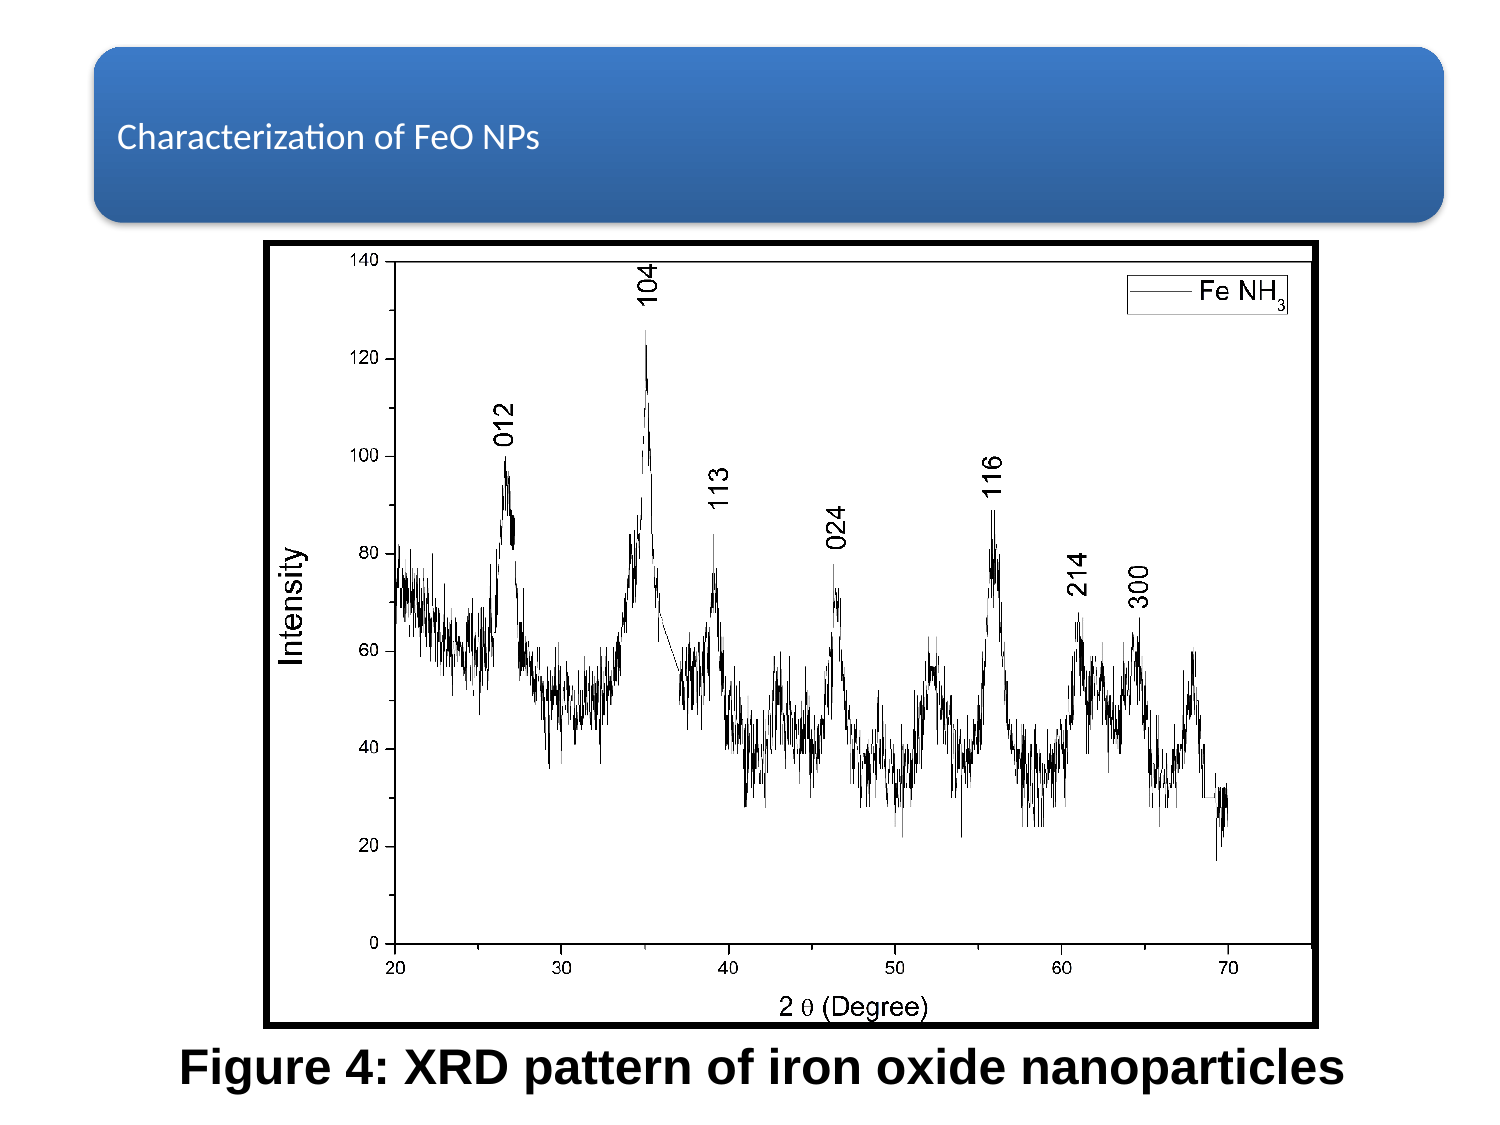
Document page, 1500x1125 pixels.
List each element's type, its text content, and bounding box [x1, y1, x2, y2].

picture [269, 245, 1313, 1023]
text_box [93, 46, 1444, 223]
text_box Figure 4: XRD pattern of iron oxide nanoparticles [75, 1026, 1450, 1102]
